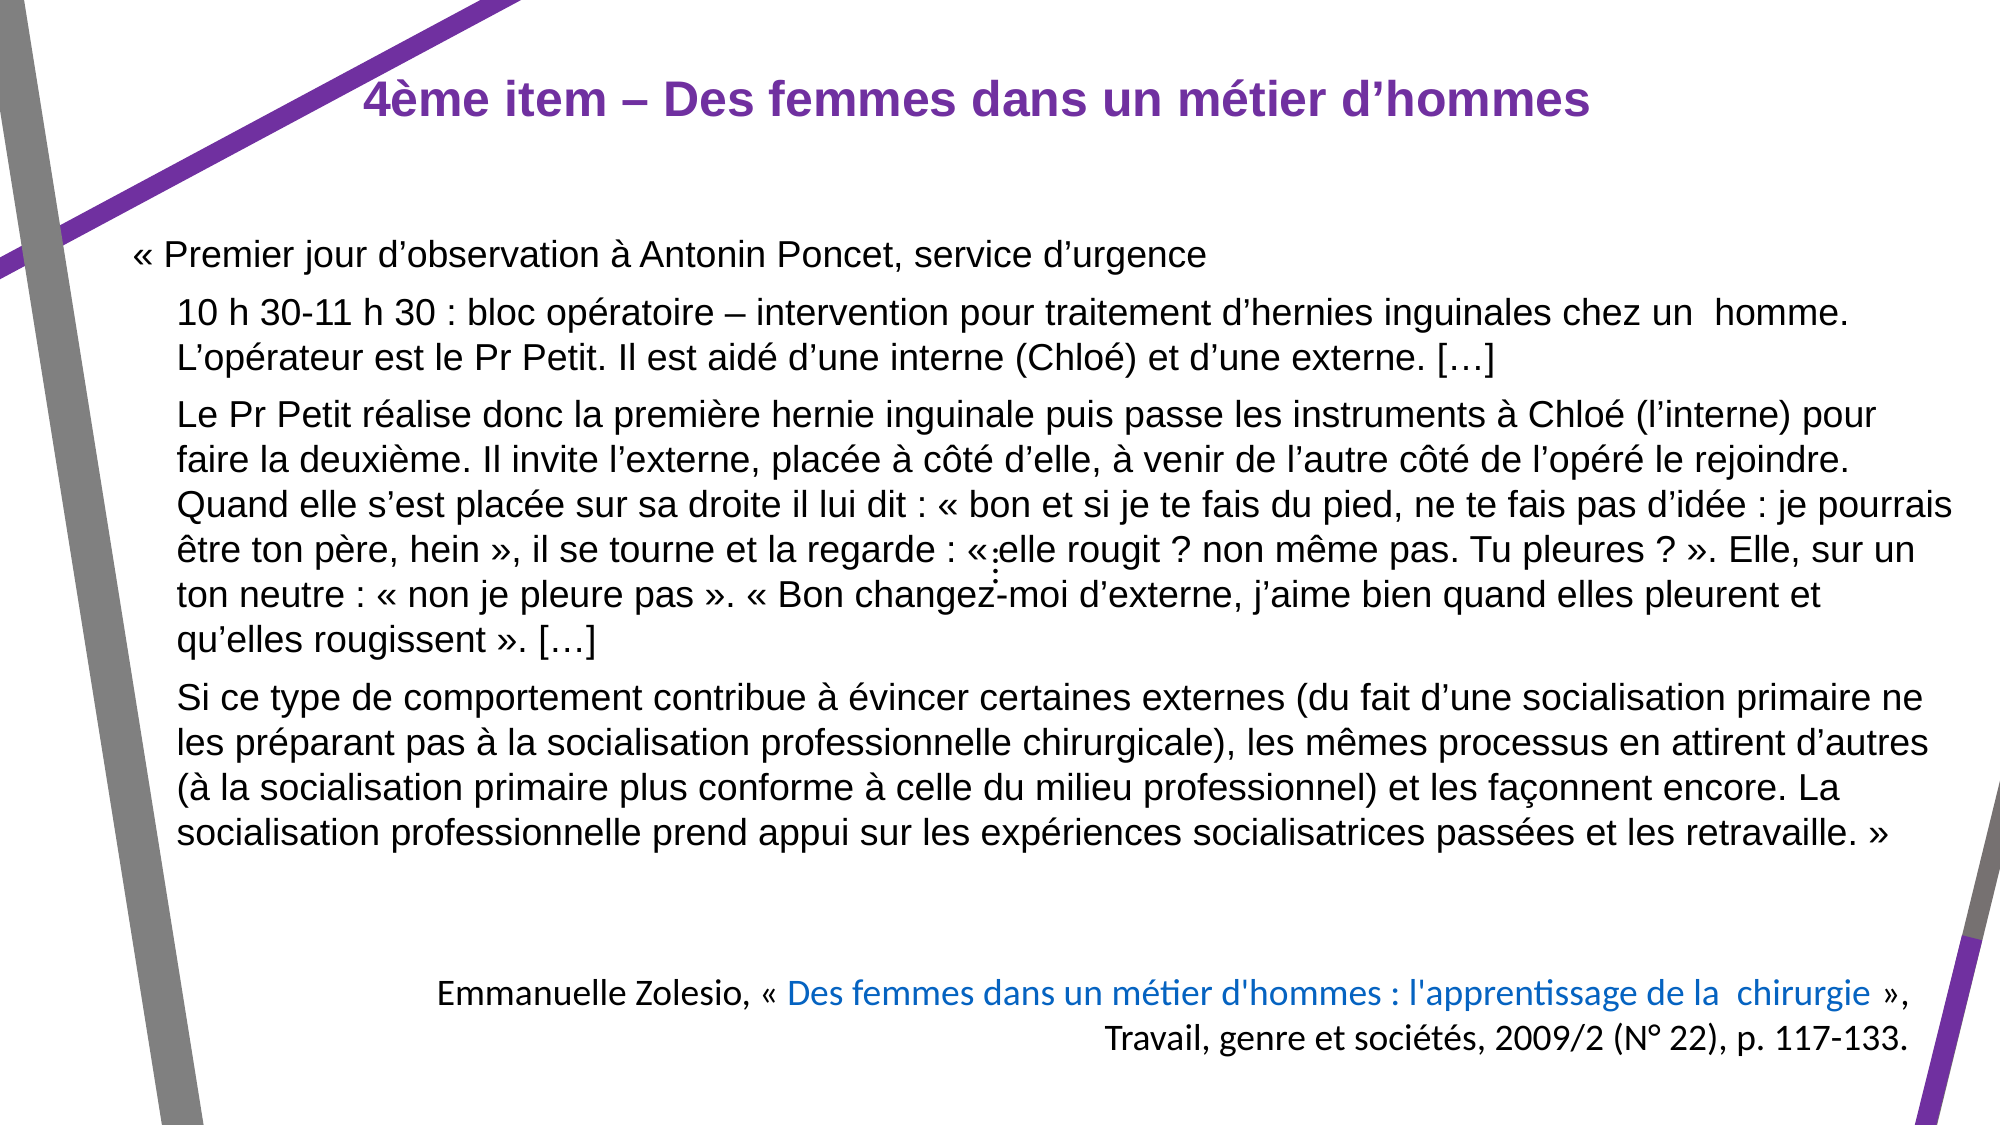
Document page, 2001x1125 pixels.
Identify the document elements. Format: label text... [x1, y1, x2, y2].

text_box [190, 0, 774, 437]
text_box 4ème item – Des femmes dans un métier d’hommes [774, 58, 1981, 134]
text_box ⁞ [975, 532, 1025, 592]
text_box « Premier jour d’observation à Antonin Poncet, service d’urgence 10 h 30-11 h 30 : bloc opératoire – intervention pour traitement d’hernies inguinales chez un homme. L’opérateur est le Pr Petit. Il est aidé d’une interne (Chloé) et d’une externe. […] Le Pr Petit réalise donc la première hernie inguinale puis passe les instruments à Chloé (l’interne) pour faire la deuxième. Il invite l’externe, placée à côté d’elle, à venir de l’autre côté de l’opéré le rejoindre. Quand elle s’est placée sur sa droite il lui dit : « bon et si je te fais du pied, ne te fais pas d’idée : je pourrais être ton père, hein », il se tourne et la regarde : « elle rougit ? non même pas. Tu pleures ? ». Elle, sur un ton neutre : « non je pleure pas ». « Bon changez-moi d’externe, j’aime bien quand elles pleurent et qu’elles rougissent ». […] Si ce type de comportement contribue à évincer certaines externes (du fait d’une socialisation primaire ne les préparant pas à la socialisation professionnelle chirurgicale), les mêmes processus en attirent d’autres (à la socialisation primaire plus conforme à celle du milieu professionnel) et les façonnent encore. La socialisation professionnelle prend appui sur les expériences socialisatrices passées et les retravaille. » [190, 222, 1973, 861]
text_box Emmanuelle Zolesio, « Des femmes dans un métier d'hommes : l'apprentissage de la chirurgie », Travail, genre et sociétés, 2009/2 (N° 22), p. 117-133. [201, 960, 1826, 1066]
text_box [1838, 628, 2000, 1125]
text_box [0, 0, 190, 1125]
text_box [1826, 937, 1973, 1125]
